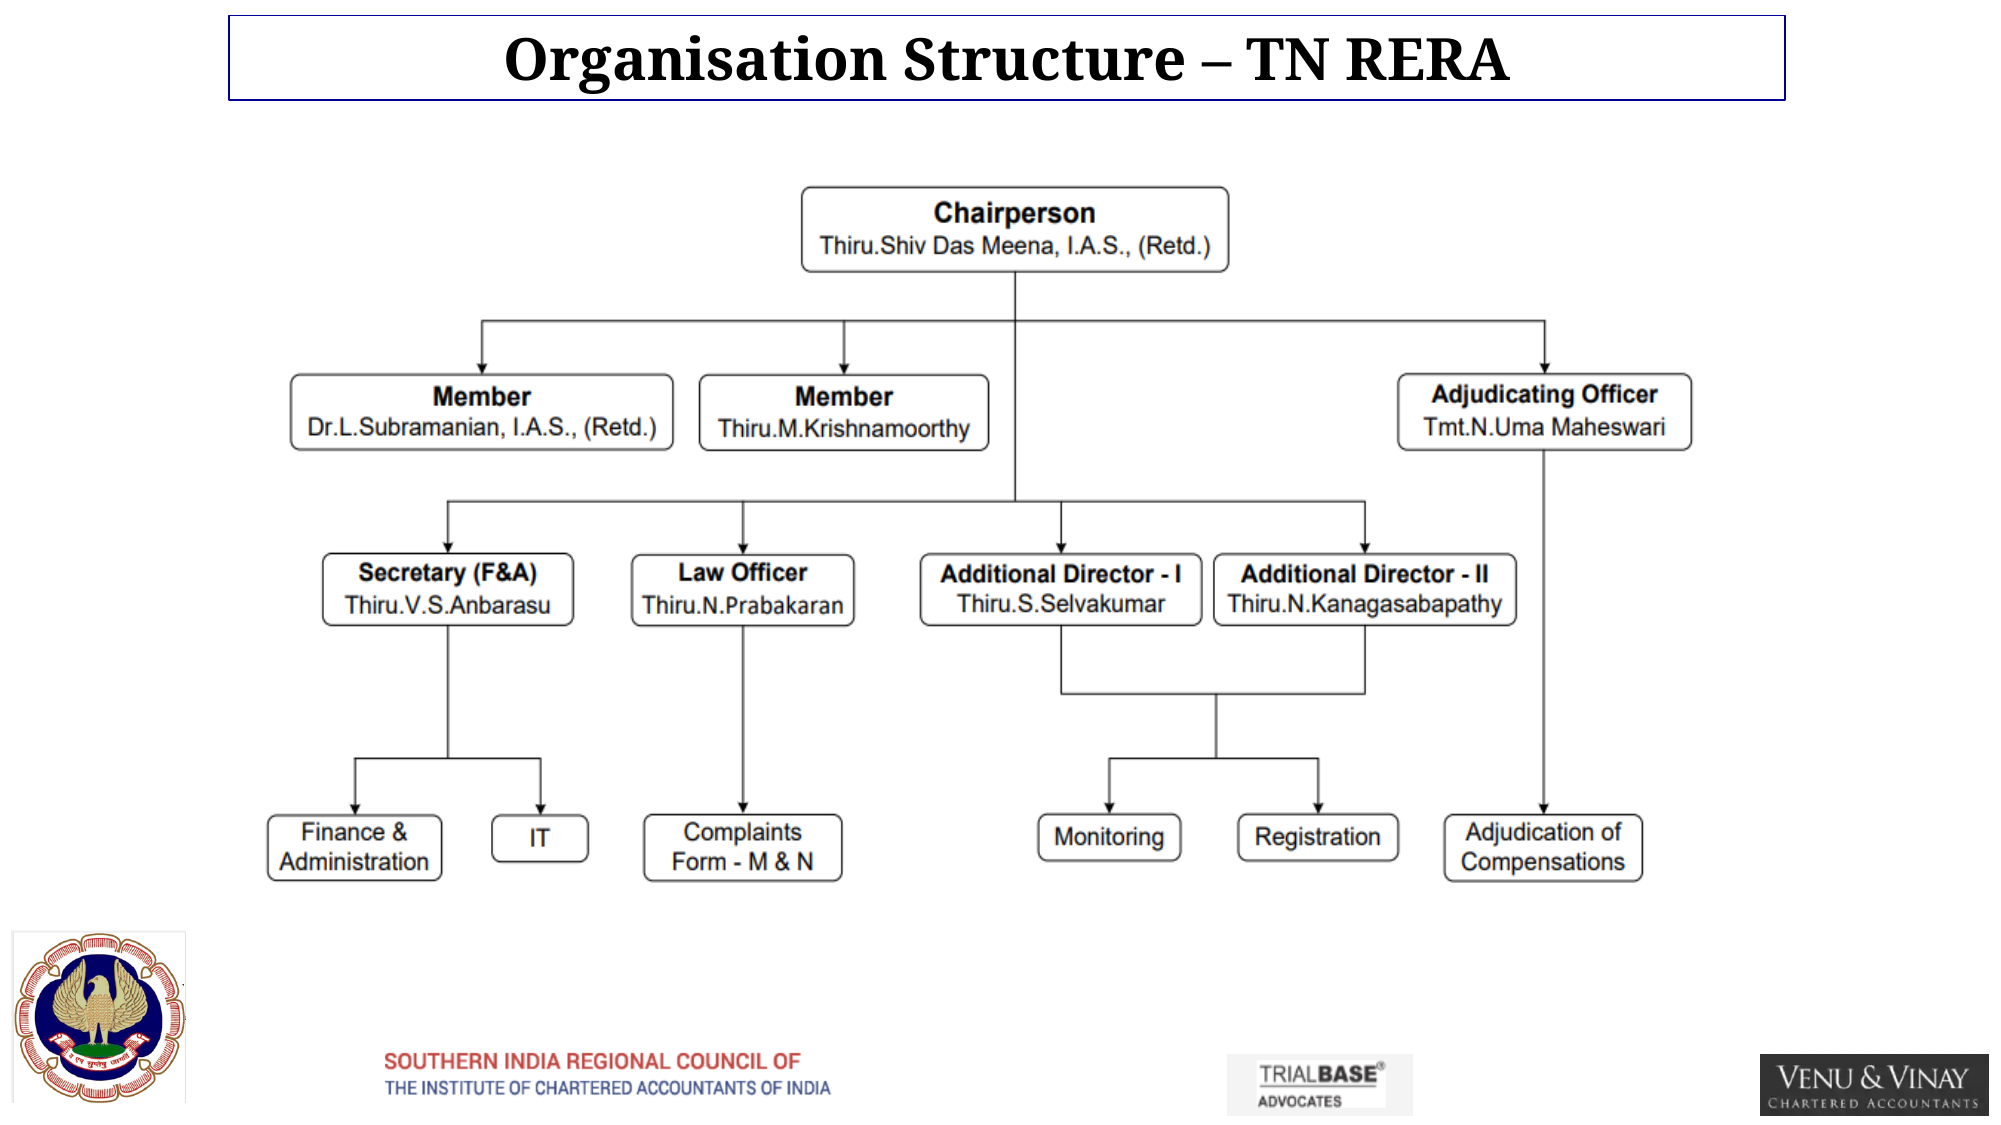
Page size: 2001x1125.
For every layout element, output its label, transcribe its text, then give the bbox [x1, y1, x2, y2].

picture [1760, 1054, 1989, 1116]
picture [238, 129, 1796, 959]
picture [11, 930, 186, 1103]
picture [384, 1035, 833, 1097]
picture [1227, 1054, 1413, 1116]
title Organisation Structure – TN RERA [229, 15, 1786, 101]
